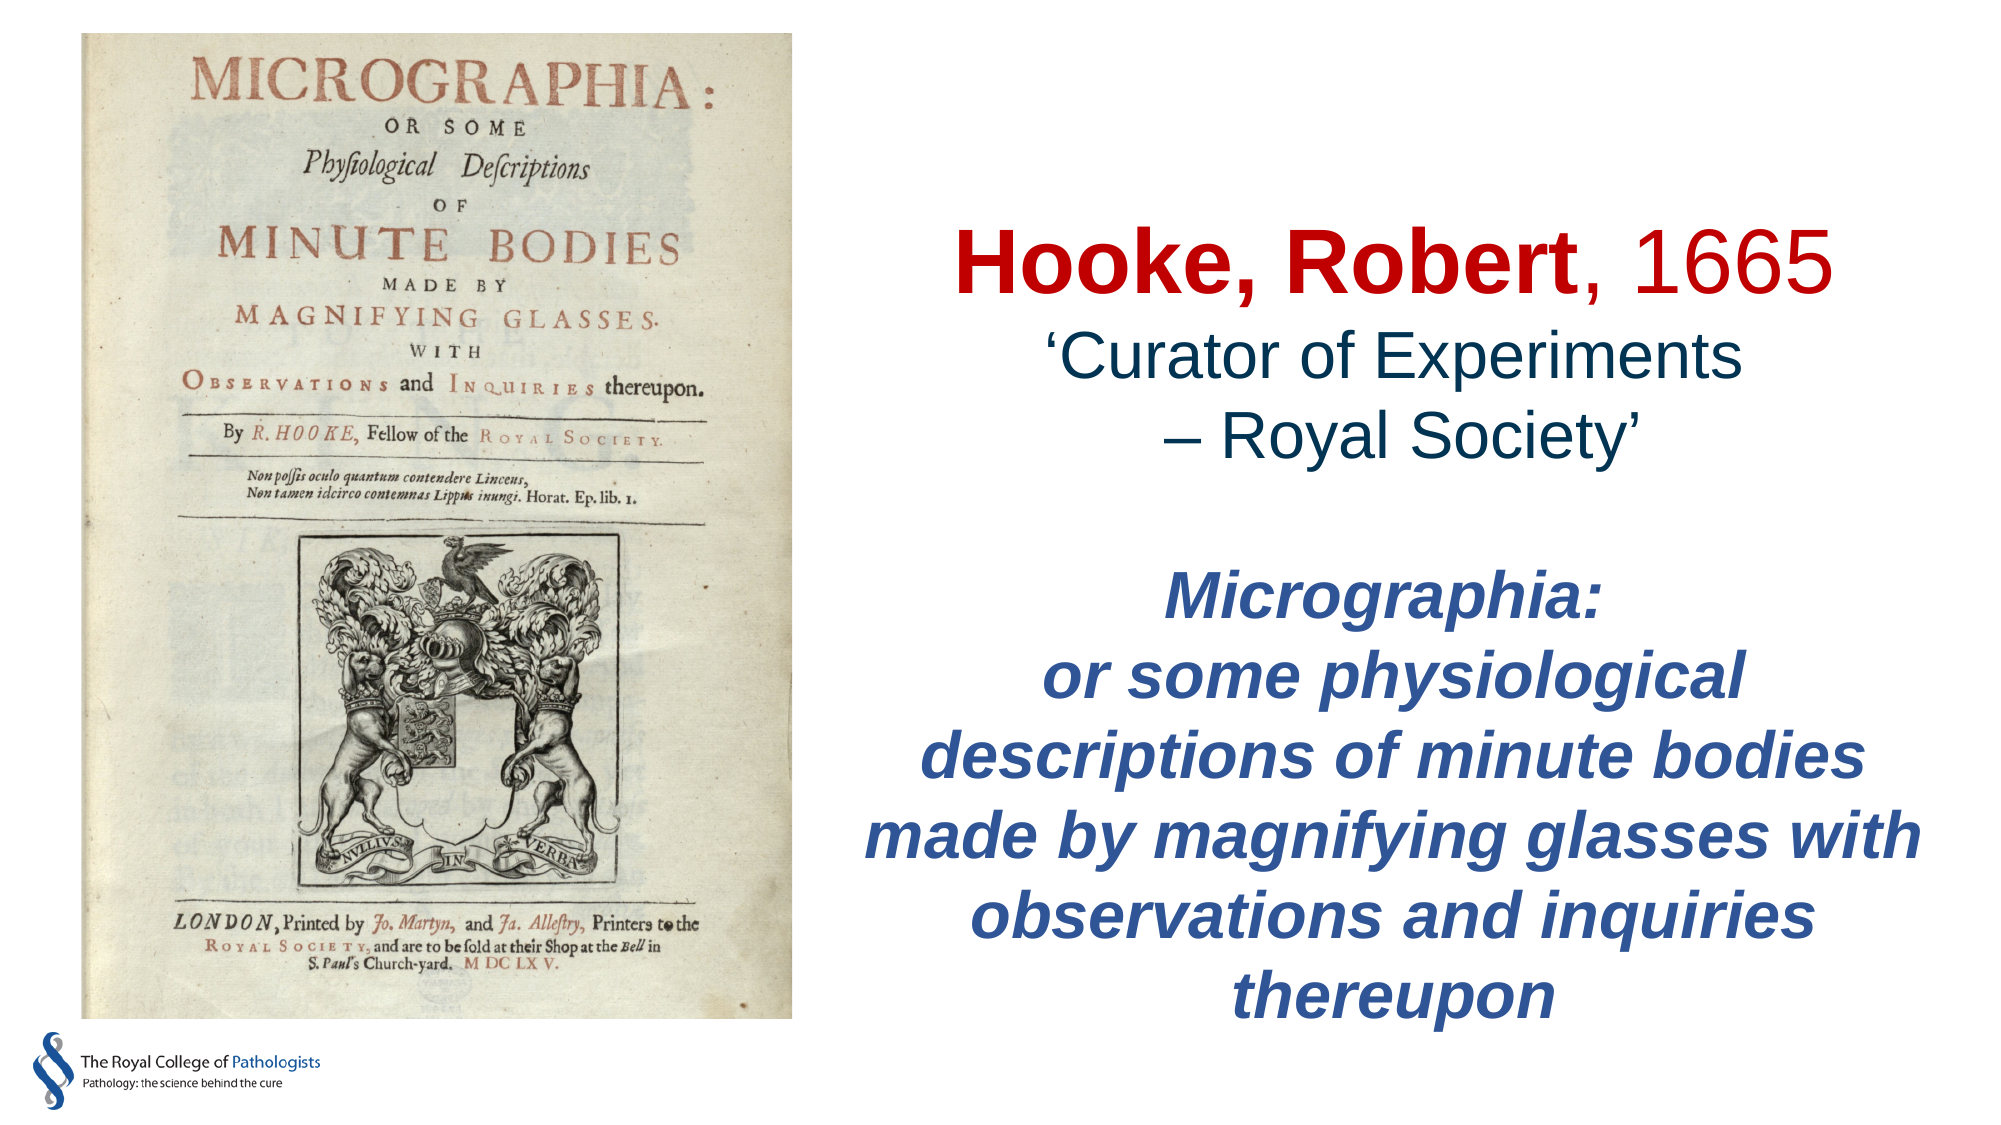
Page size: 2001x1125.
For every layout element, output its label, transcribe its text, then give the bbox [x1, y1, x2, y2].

text_box Hooke, Robert, 1665 ‘Curator of Experiments – Royal Society’ Micrographia: or some physiological descriptions of minute bodies made by magnifying glasses with observations and inquiries thereupon [848, 194, 1941, 1039]
picture [31, 1029, 333, 1113]
picture [81, 33, 793, 1019]
